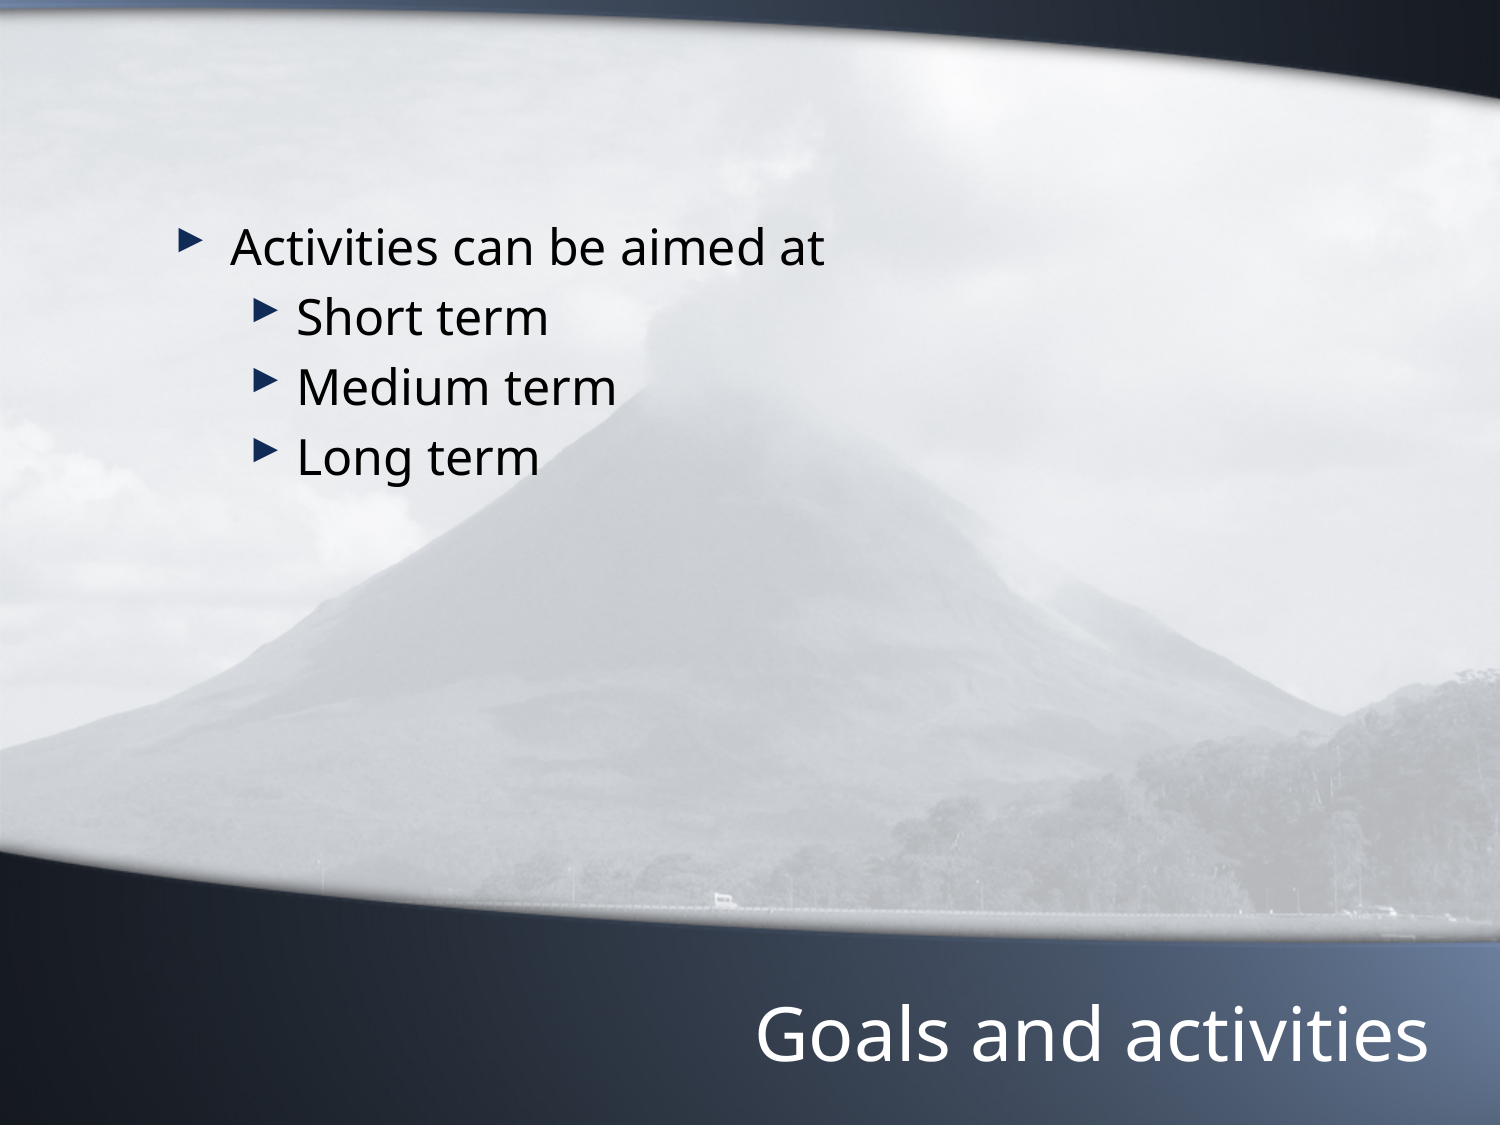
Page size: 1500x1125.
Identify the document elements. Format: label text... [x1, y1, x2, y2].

picture [0, 0, 1500, 1125]
list Activities can be aimed at Short term Medium term Long term [159, 208, 1435, 884]
title Goals and activities [171, 937, 1447, 1125]
